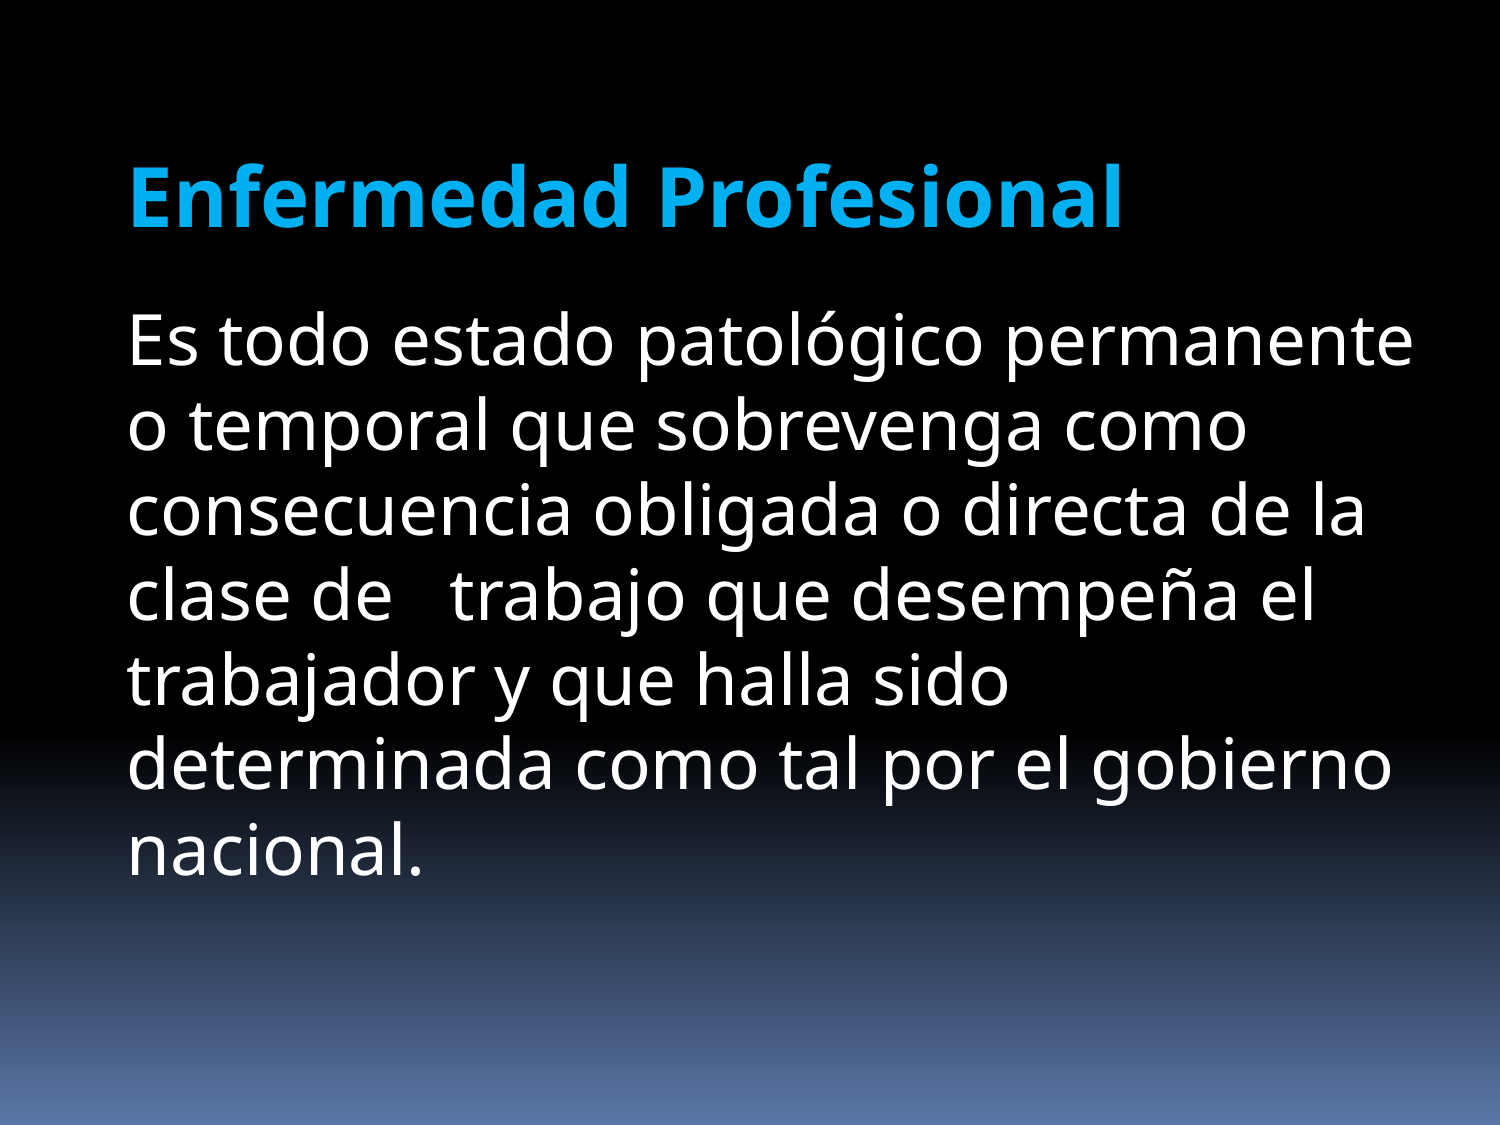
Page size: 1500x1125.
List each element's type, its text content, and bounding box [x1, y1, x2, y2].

text_box Enfermedad Profesional Es todo estado patológico permanente o temporal que sobrevenga como consecuencia obligada o directa de la clase de trabajo que desempeña el trabajador y que halla sido determinada como tal por el gobierno nacional. [112, 137, 1437, 957]
